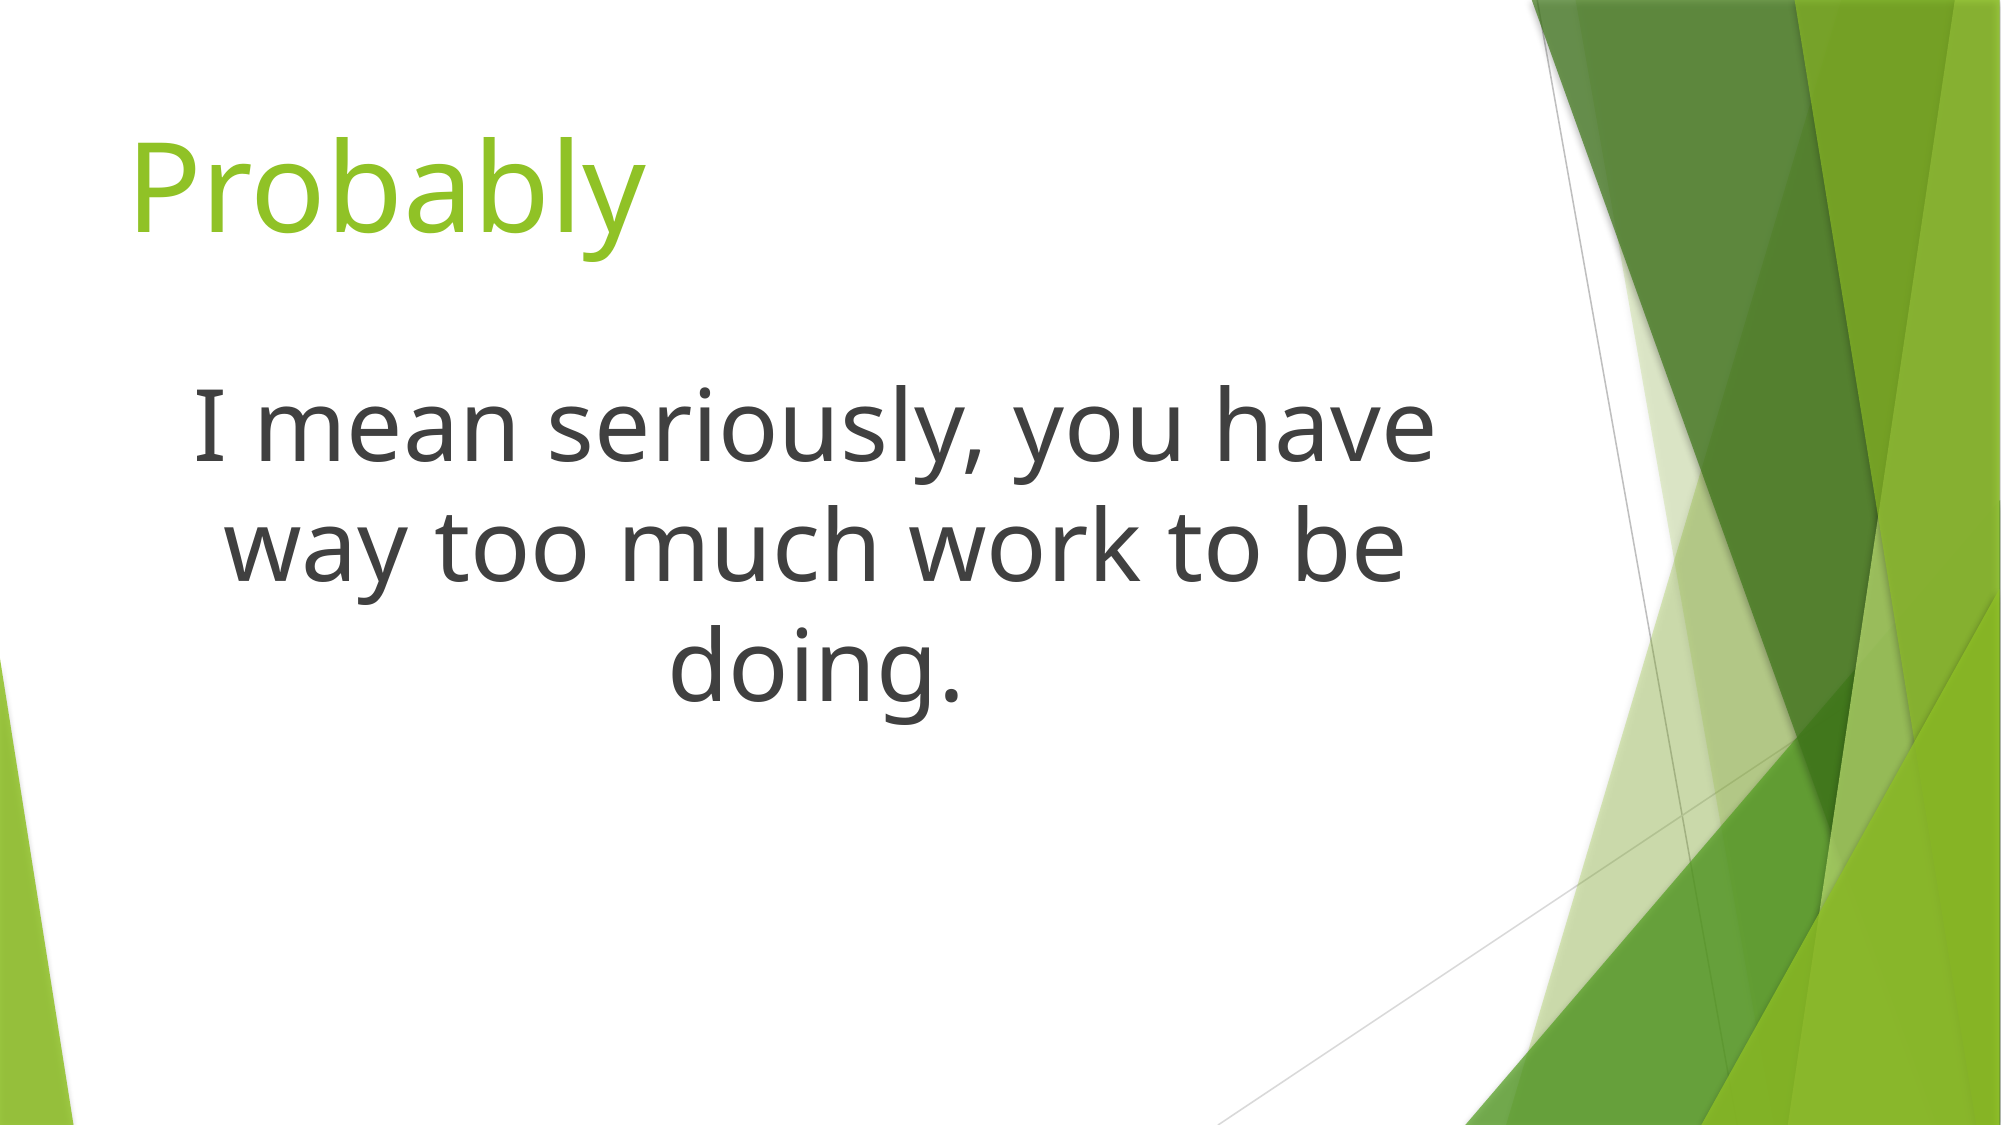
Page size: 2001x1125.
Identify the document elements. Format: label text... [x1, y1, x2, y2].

title Probably [111, 99, 1522, 317]
list I mean seriously, you have way too much work to be doing. [111, 354, 1522, 992]
